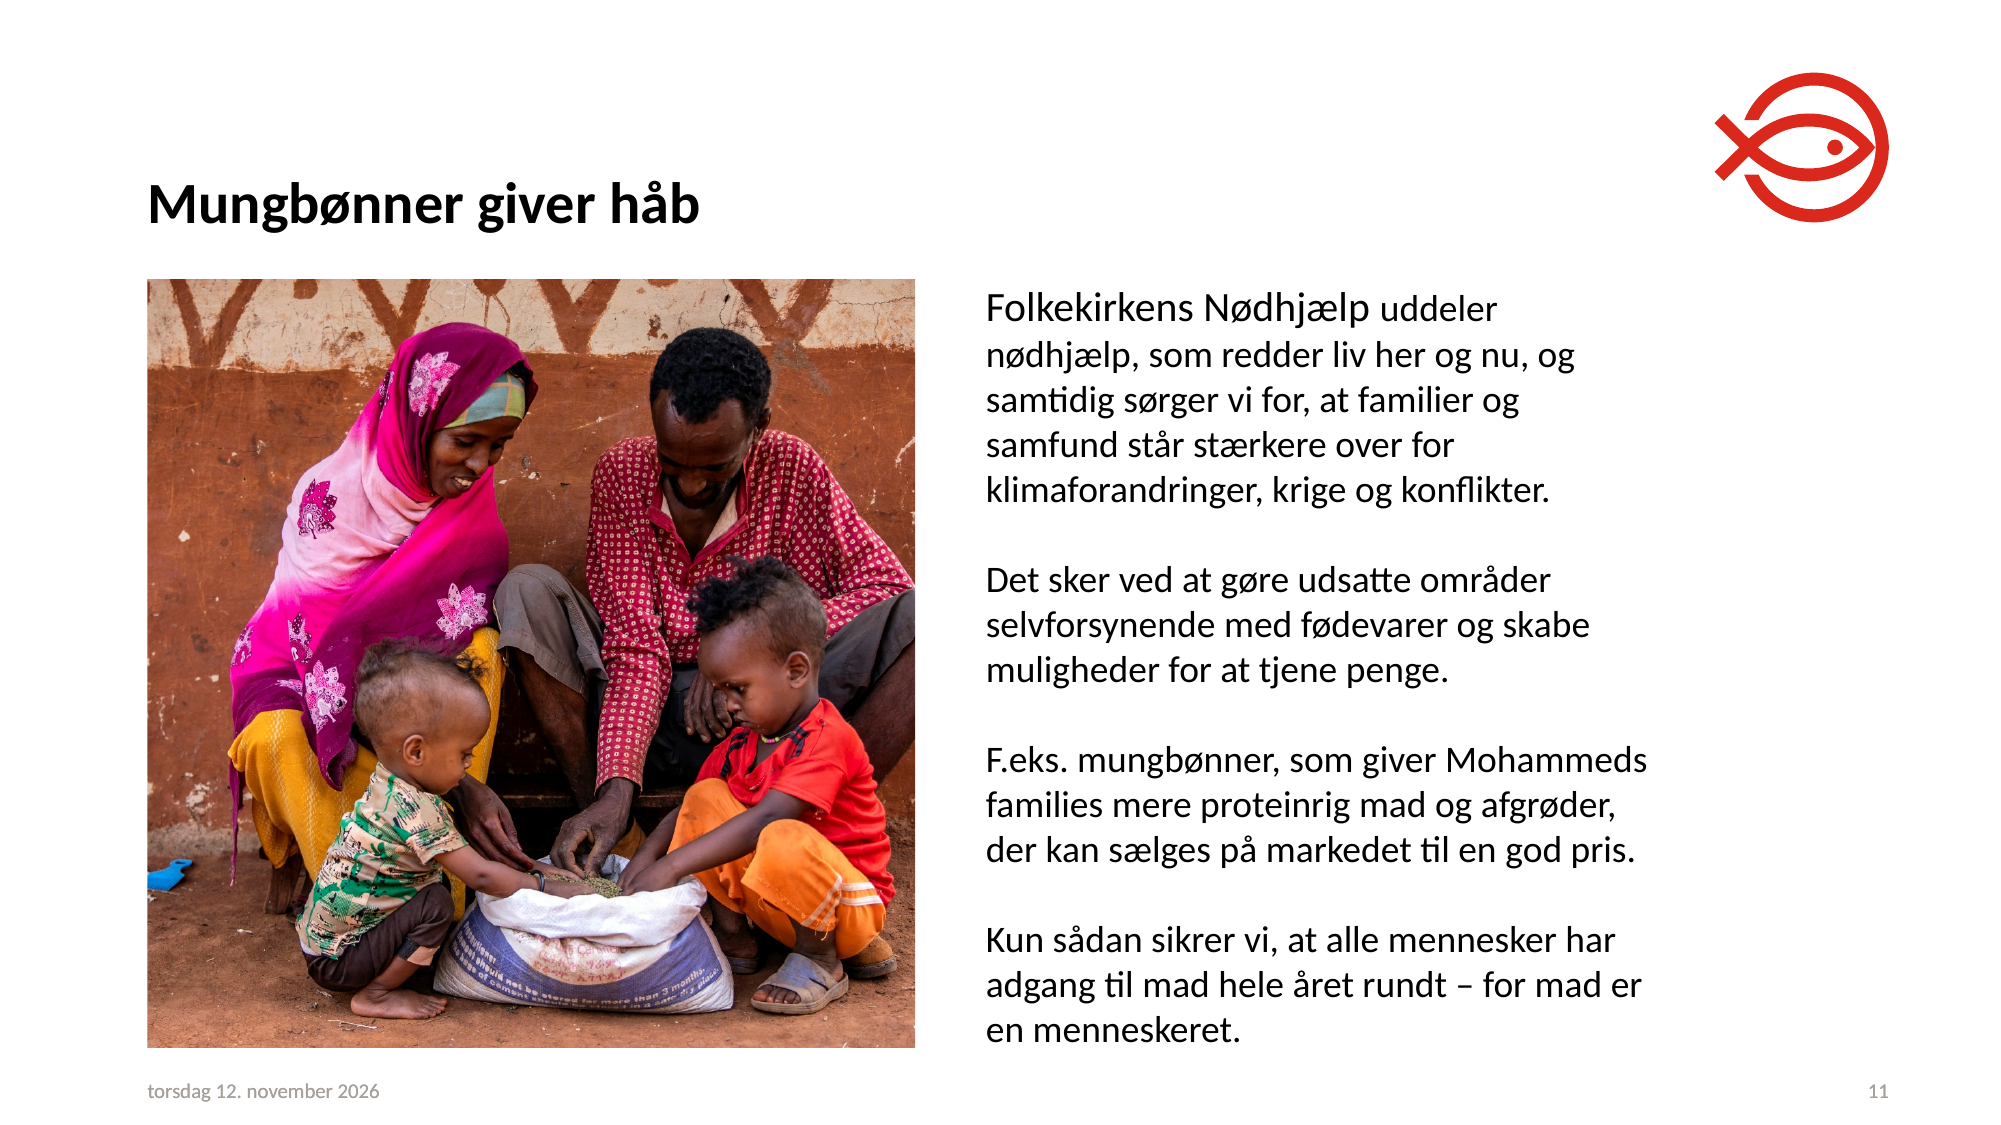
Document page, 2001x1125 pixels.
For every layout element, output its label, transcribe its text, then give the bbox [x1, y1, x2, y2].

slide_number 11 [1795, 1068, 1889, 1103]
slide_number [147, 1068, 588, 1103]
picture [147, 279, 916, 1048]
title Mungbønner giver håb [147, 105, 1654, 236]
list Folkekirkens Nødhjælp uddeler nødhjælp, som redder liv her og nu, og samtidig sørger vi for, at familier og samfund står stærkere over for klimaforandringer, krige og konflikter. Det sker ved at gøre udsatte områder selvforsynende med fødevarer og skabe muligheder for at tjene penge. F.eks. mungbønner, som giver Mohammeds families mere proteinrig mad og afgrøder, der kan sælges på markedet til en god pris. Kun sådan sikrer vi, at alle mennesker har adgang til mad hele året rundt – for mad er en menneskeret. [985, 279, 1654, 1048]
